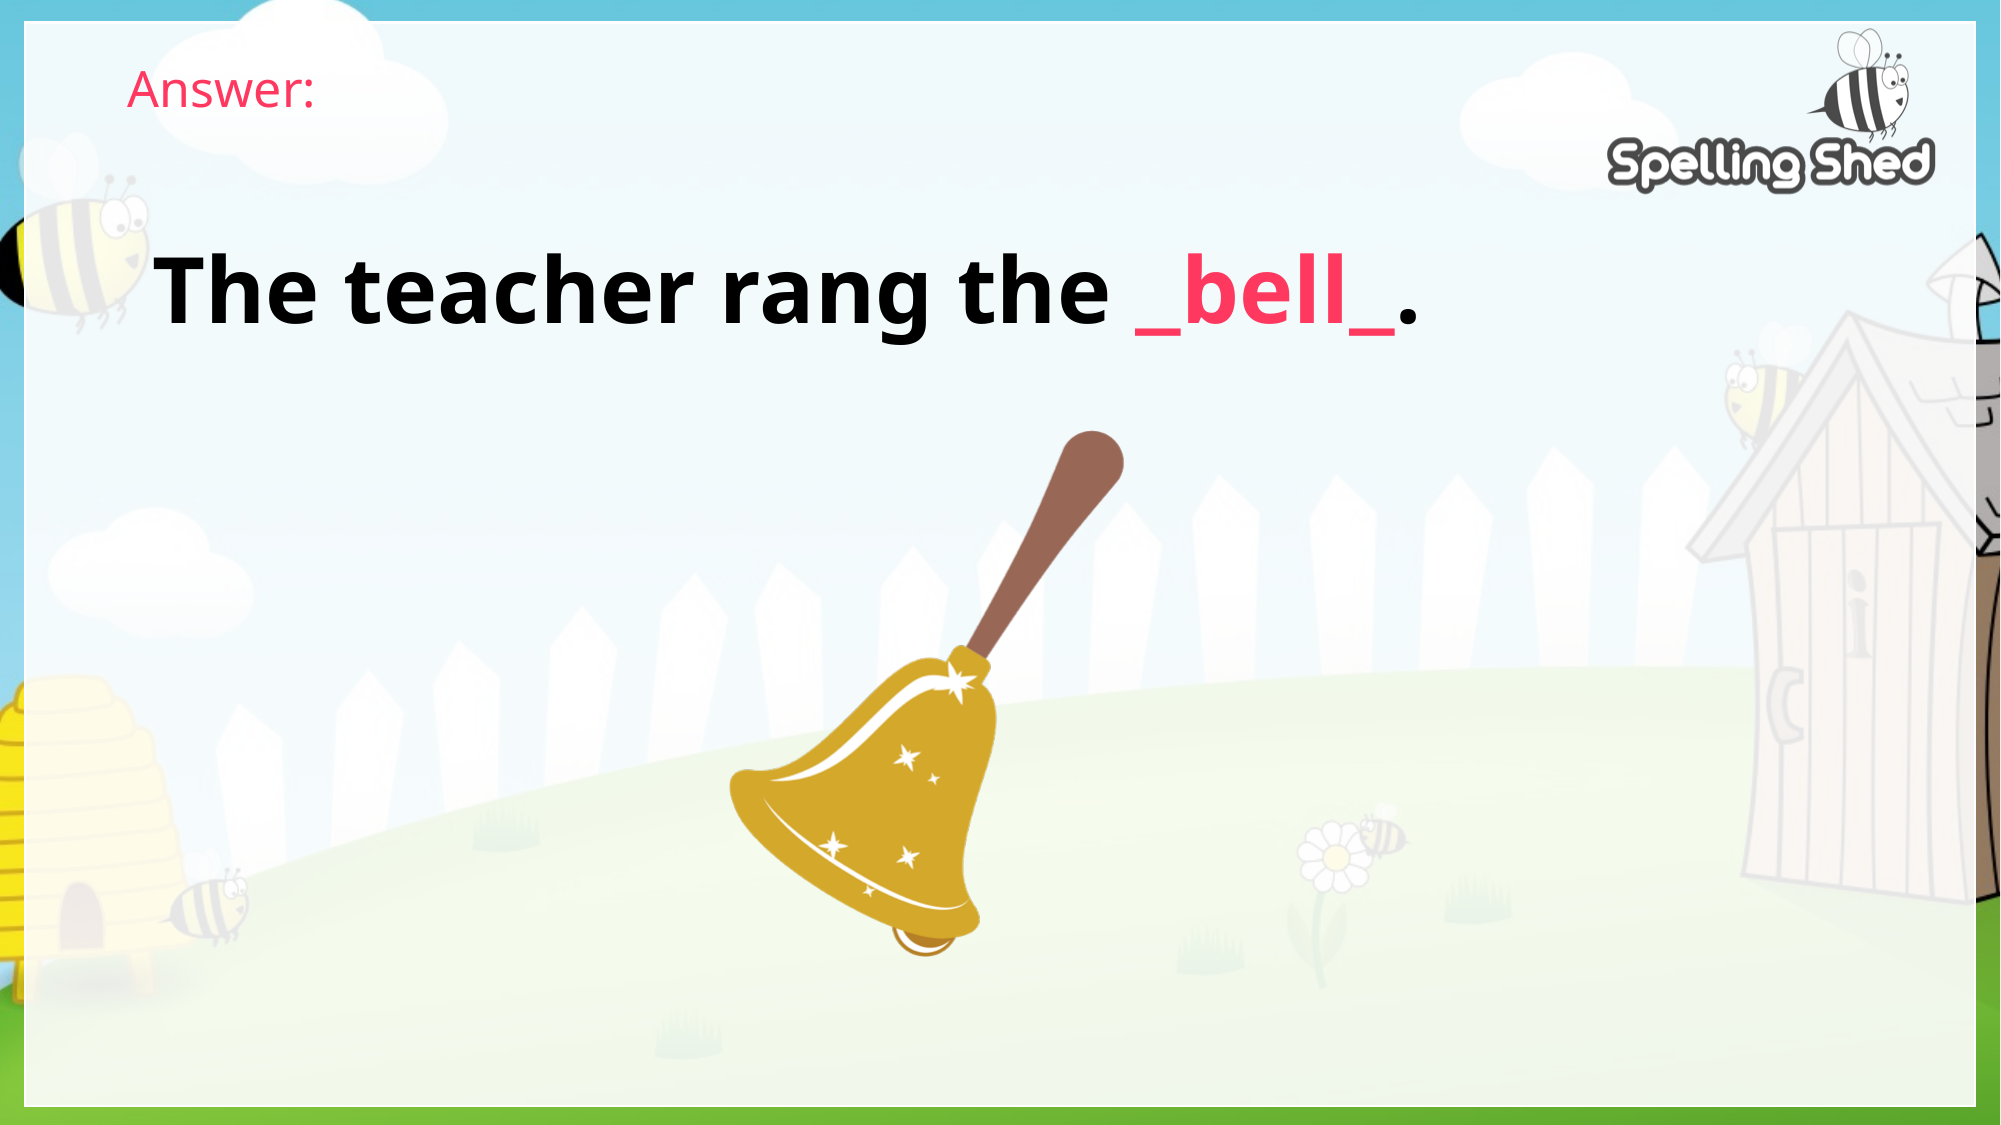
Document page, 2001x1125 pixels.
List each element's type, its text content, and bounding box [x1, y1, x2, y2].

text_box The teacher rang the _bell_. [137, 185, 1863, 403]
text_box Answer: [113, 50, 610, 126]
picture [0, 0, 2001, 1125]
